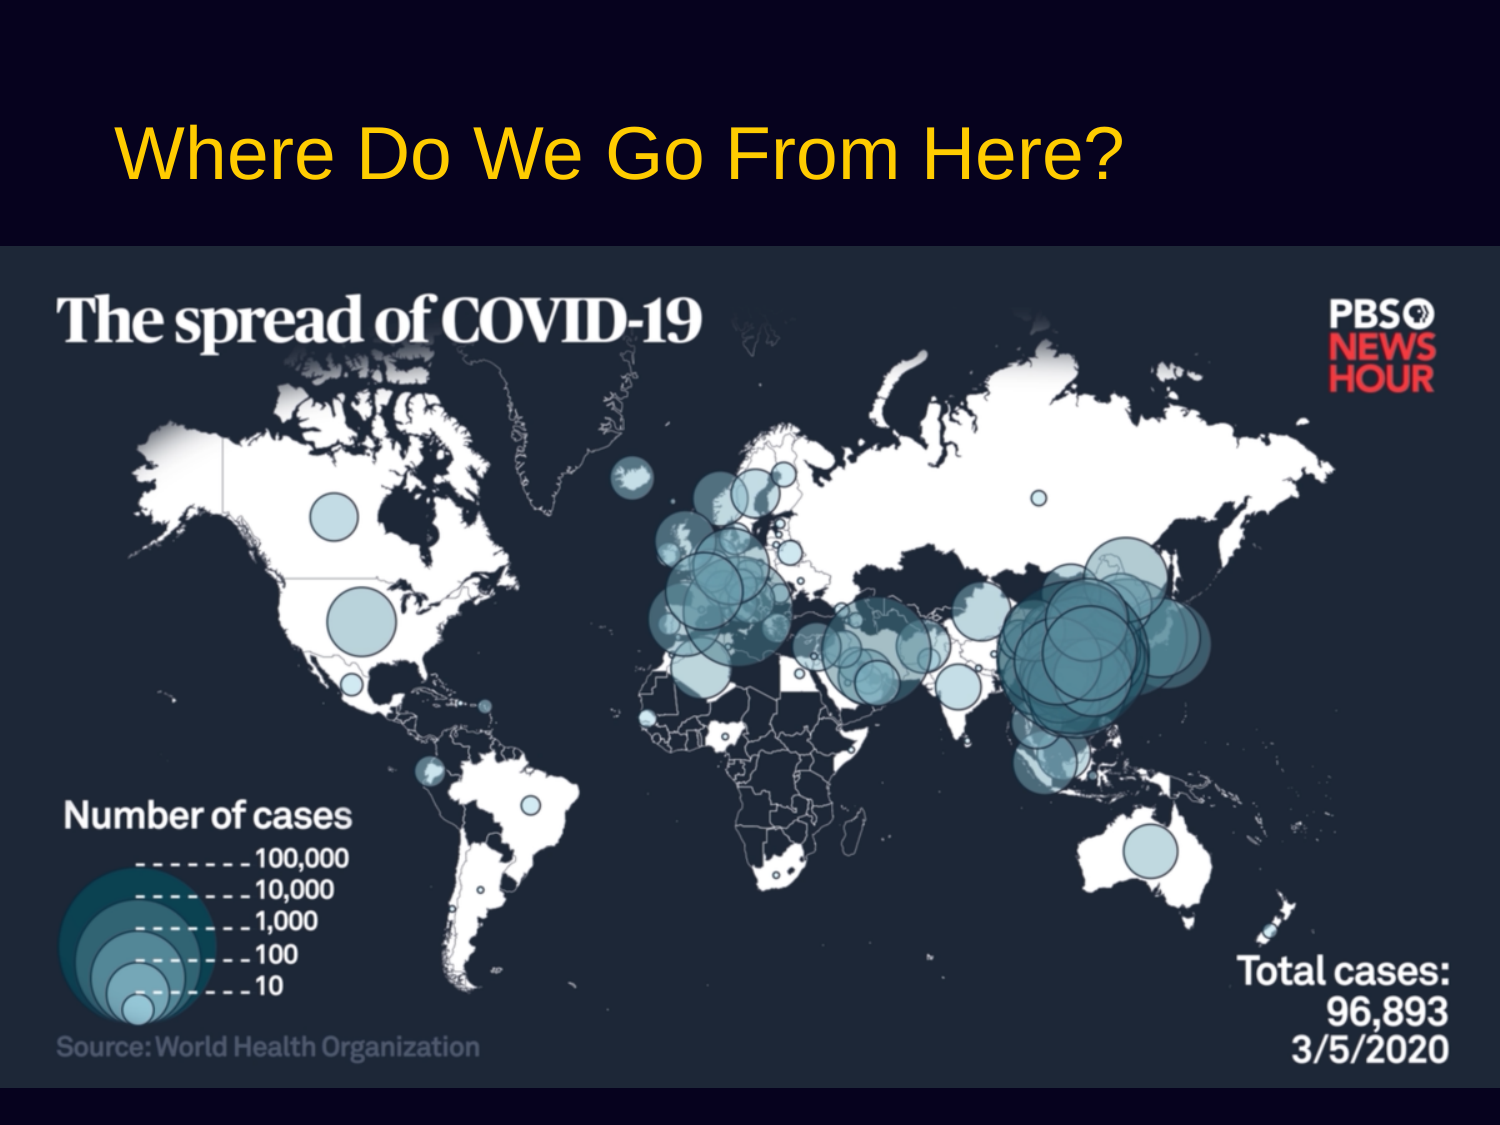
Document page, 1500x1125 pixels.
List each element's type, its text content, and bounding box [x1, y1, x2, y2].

title Where Do We Go From Here? [99, 87, 1451, 213]
picture [0, 245, 1500, 1088]
